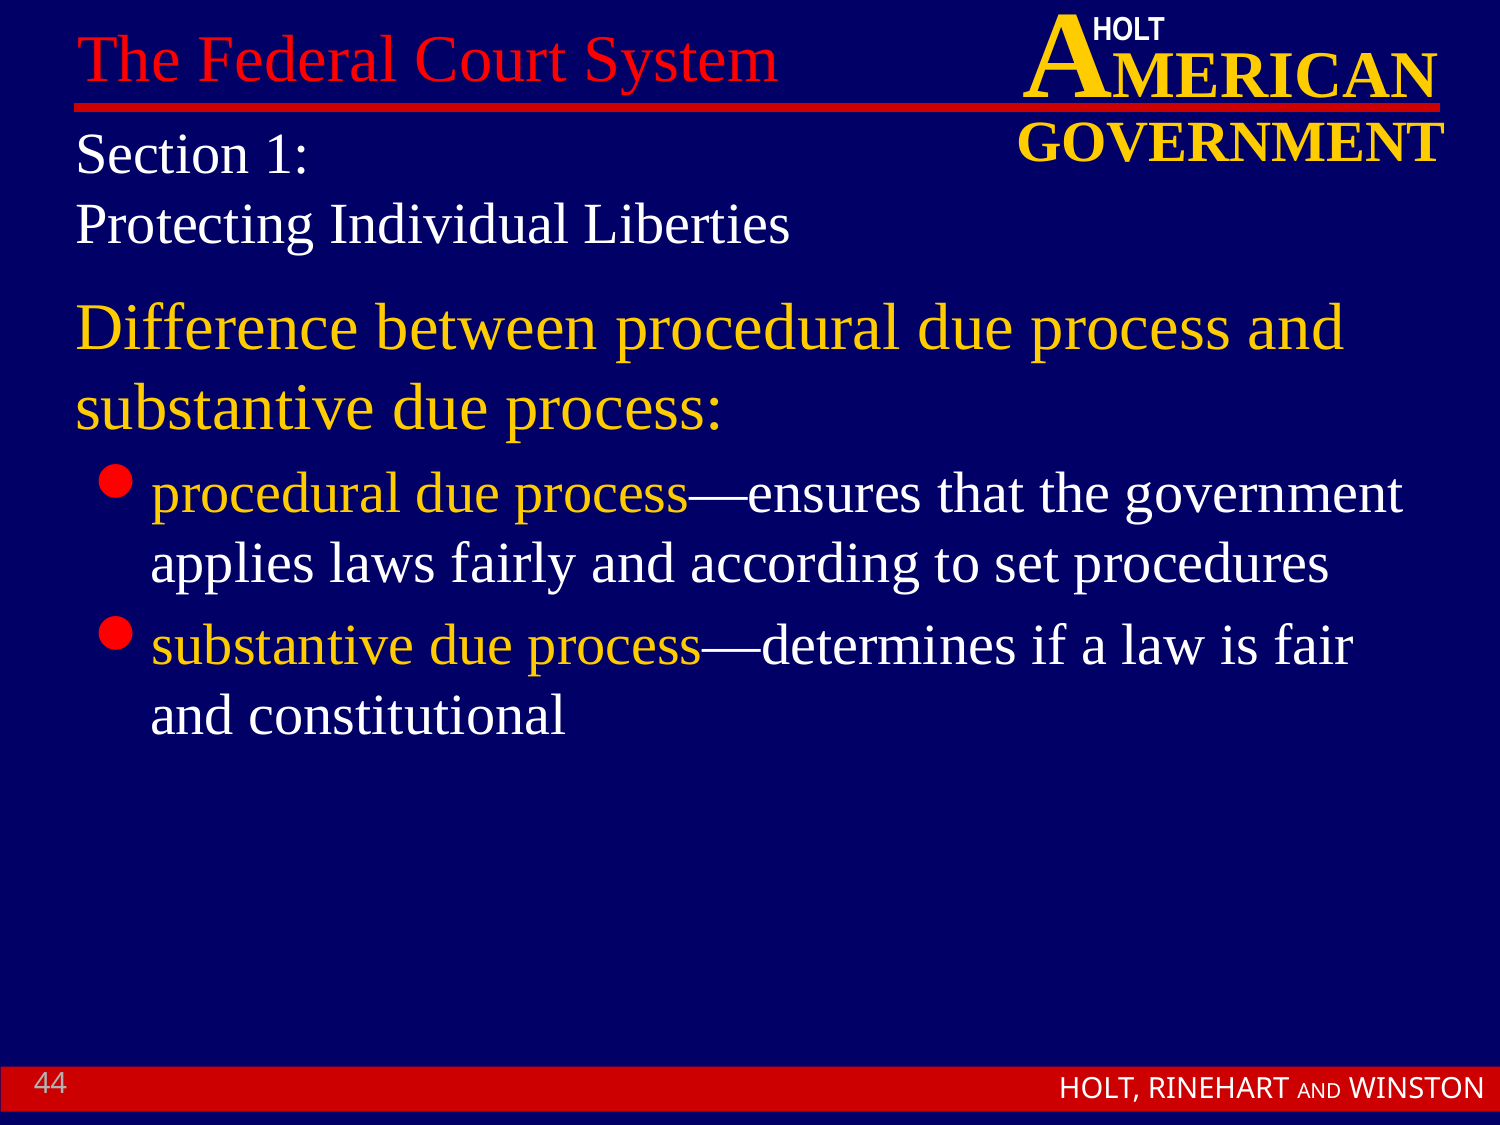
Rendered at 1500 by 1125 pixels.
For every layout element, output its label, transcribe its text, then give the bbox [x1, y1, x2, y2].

slide_number 44 [18, 1066, 332, 1112]
title Section 1: Protecting Individual Liberties [75, 112, 1425, 263]
list Difference between procedural due process and substantive due process: procedural due process—ensures that the government applies laws fairly and according to set procedures substantive due process—determines if a law is fair and constitutional [75, 275, 1425, 1038]
